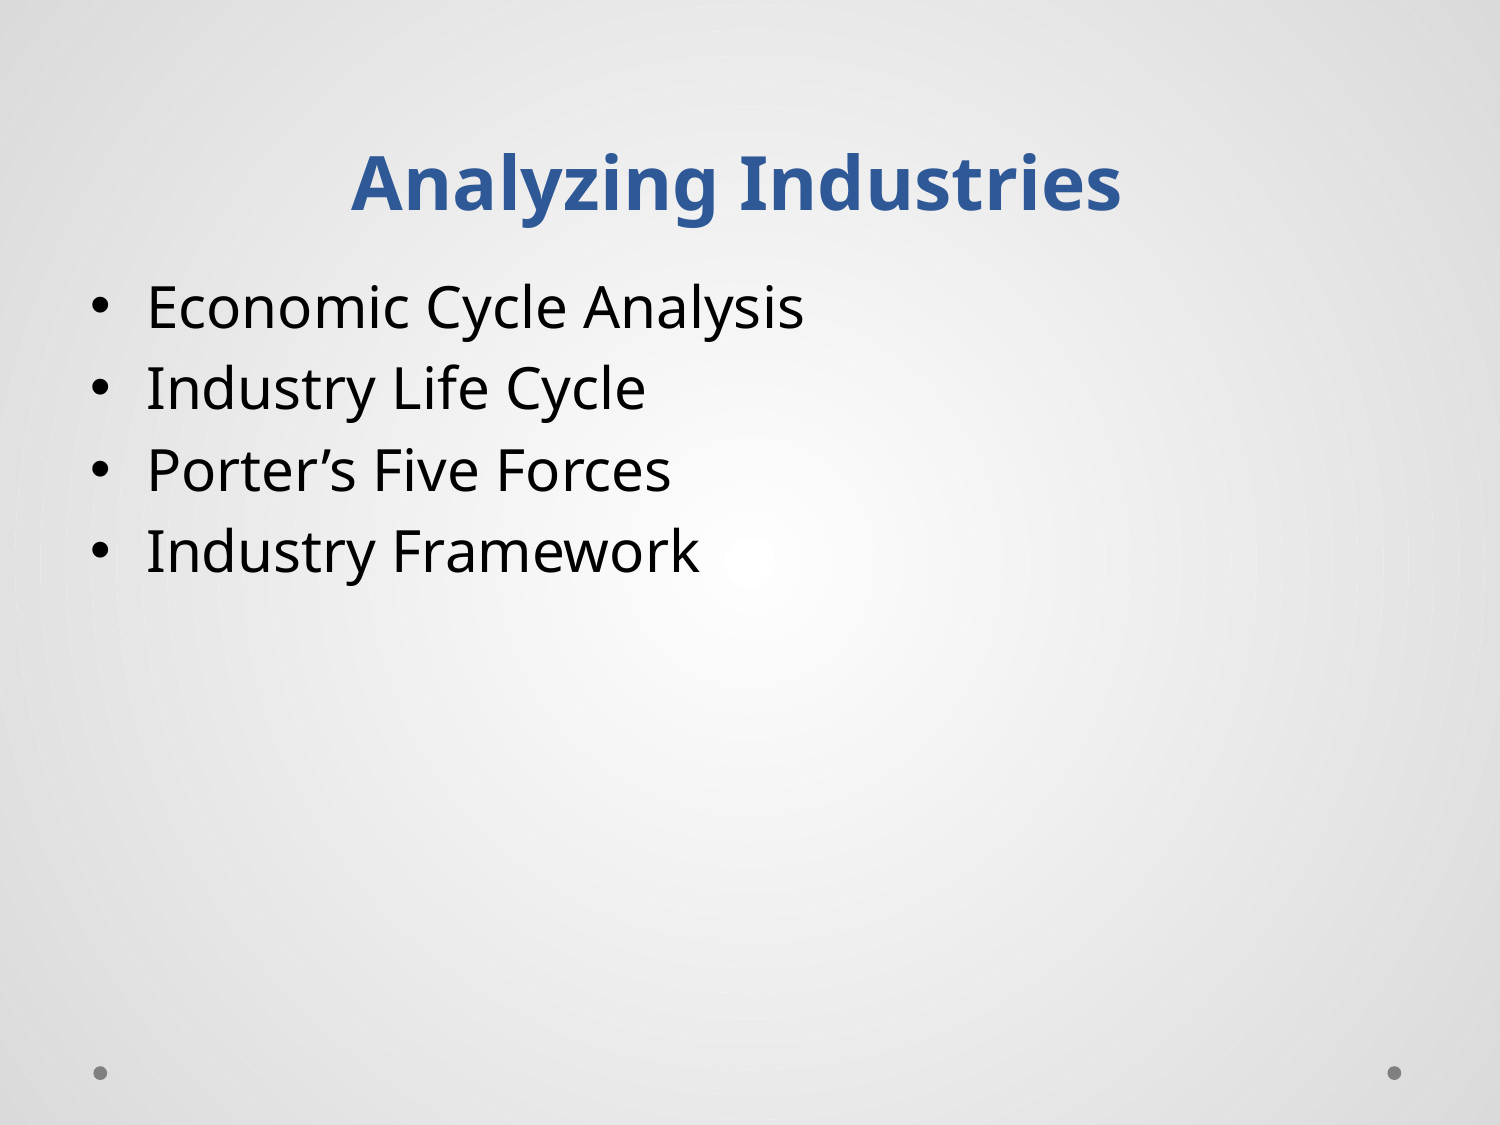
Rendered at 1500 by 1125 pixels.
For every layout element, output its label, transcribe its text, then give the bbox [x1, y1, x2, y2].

list Economic Cycle Analysis Industry Life Cycle Porter’s Five Forces Industry Framework [75, 262, 1425, 1005]
title Analyzing Industries [0, 45, 1500, 233]
